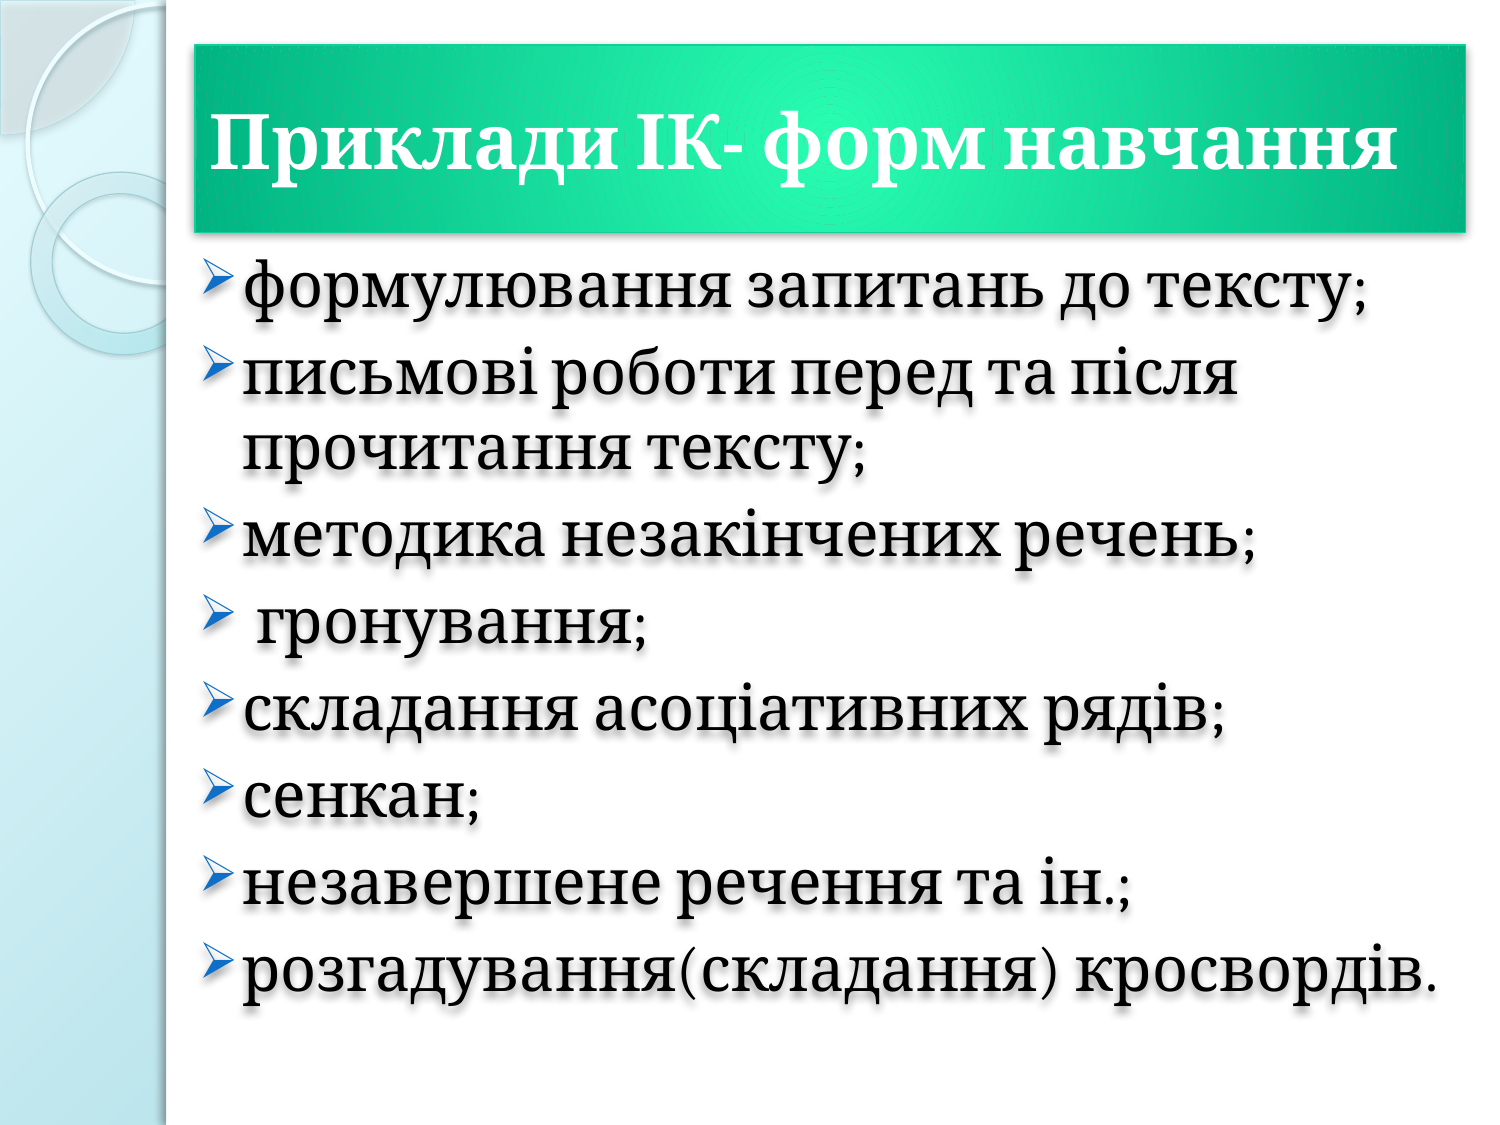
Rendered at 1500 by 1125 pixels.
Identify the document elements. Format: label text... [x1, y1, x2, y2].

list формулювання запитань до тексту; письмові роботи перед та після прочитання тексту; методика незакінчених речень; гронування; складання асоціативних рядів; сенкан; незавершене речення та ін.; розгадування(складання) кросвордів. [171, 237, 1466, 1025]
title Приклади ІК- форм навчання [194, 44, 1466, 233]
